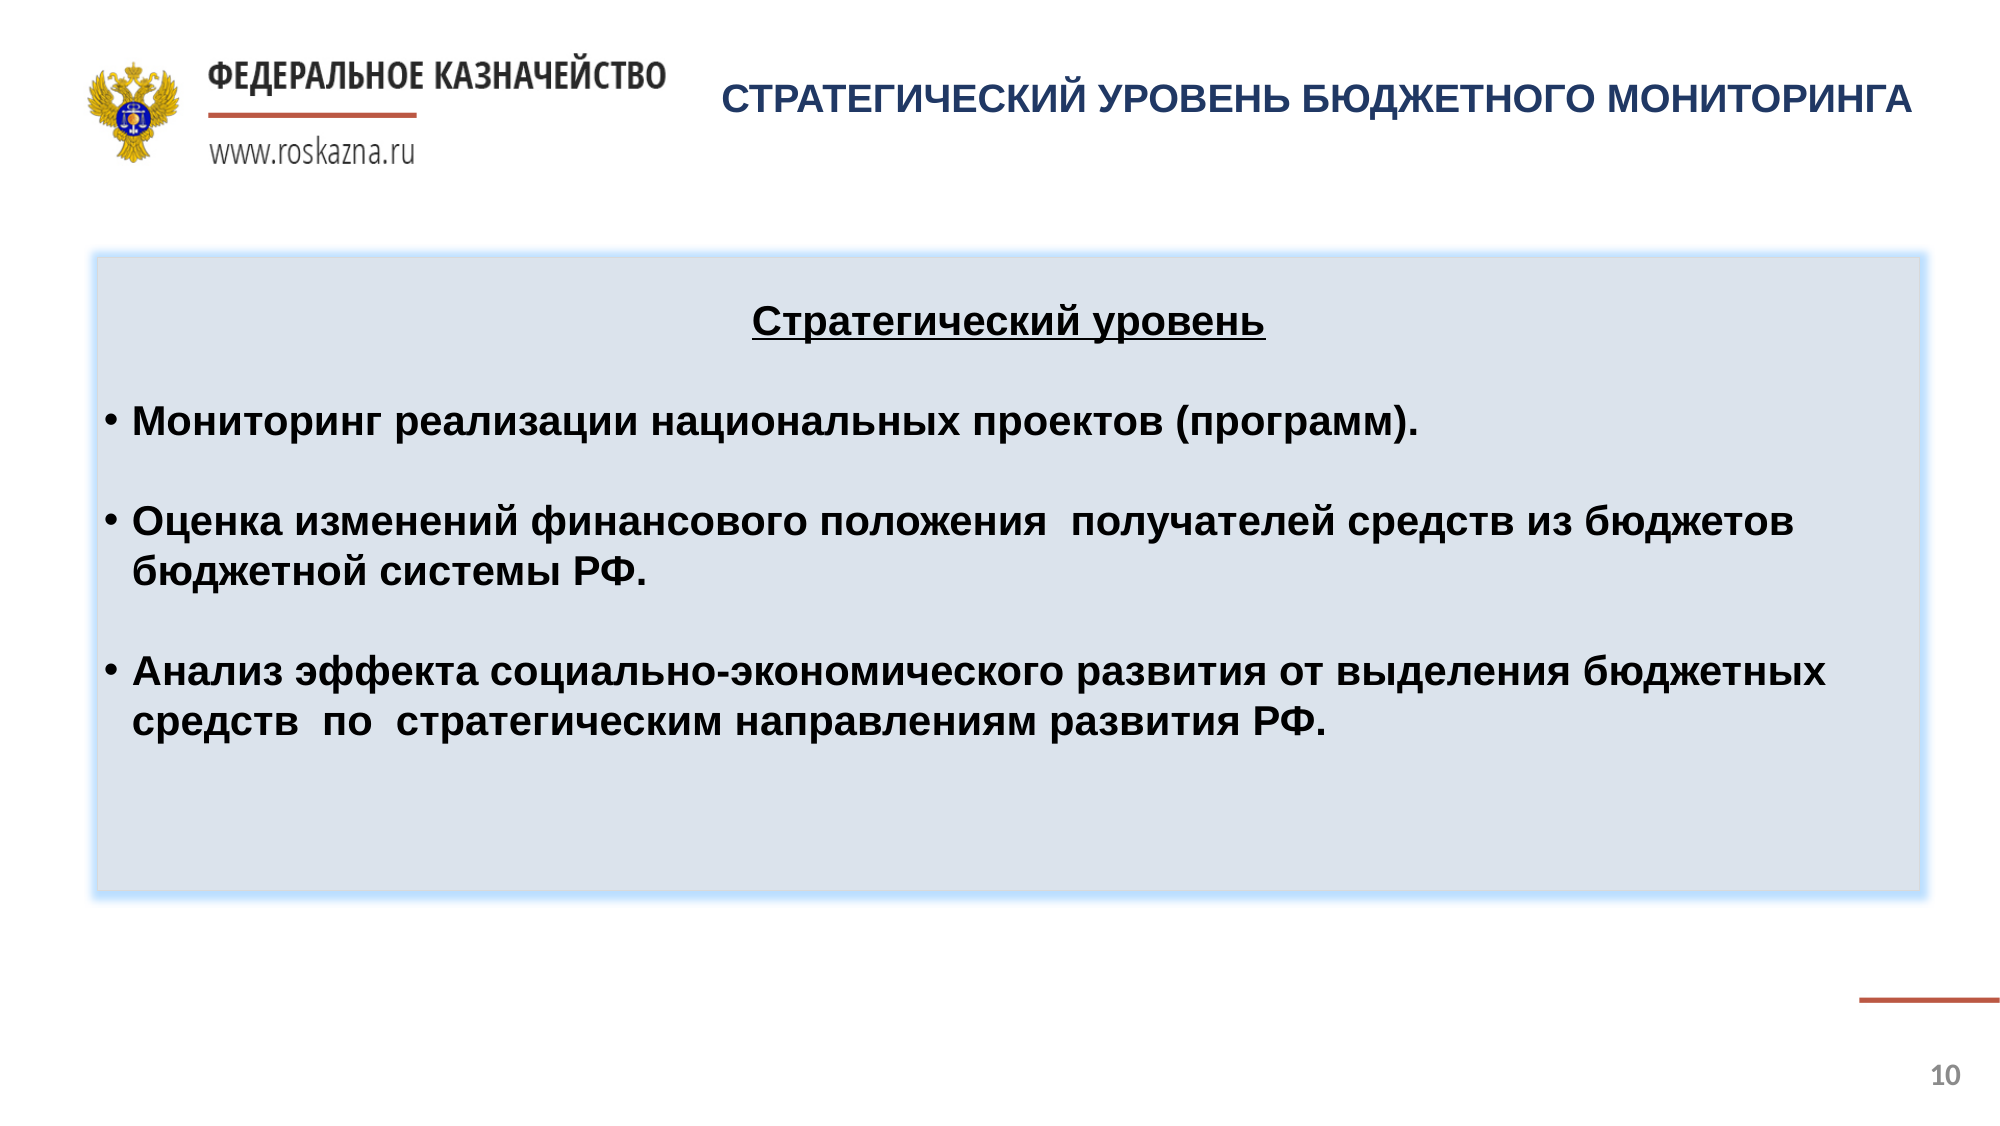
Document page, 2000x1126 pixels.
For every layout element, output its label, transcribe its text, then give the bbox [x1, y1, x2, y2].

text_box СТРАТЕГИЧЕСКИЙ УРОВЕНЬ БЮДЖЕТНОГО МОНИТОРИНГА [692, 54, 1932, 130]
slide_number 10 [1863, 1042, 1979, 1103]
text_box Стратегический уровень Мониторинг реализации национальных проектов (программ). Оценка изменений финансового положения получателей средств из бюджетов бюджетной системы РФ. Анализ эффекта социально-экономического развития от выделения бюджетных средств по стратегическим направлениям развития РФ. [97, 257, 1920, 891]
picture [0, 0, 2000, 1126]
